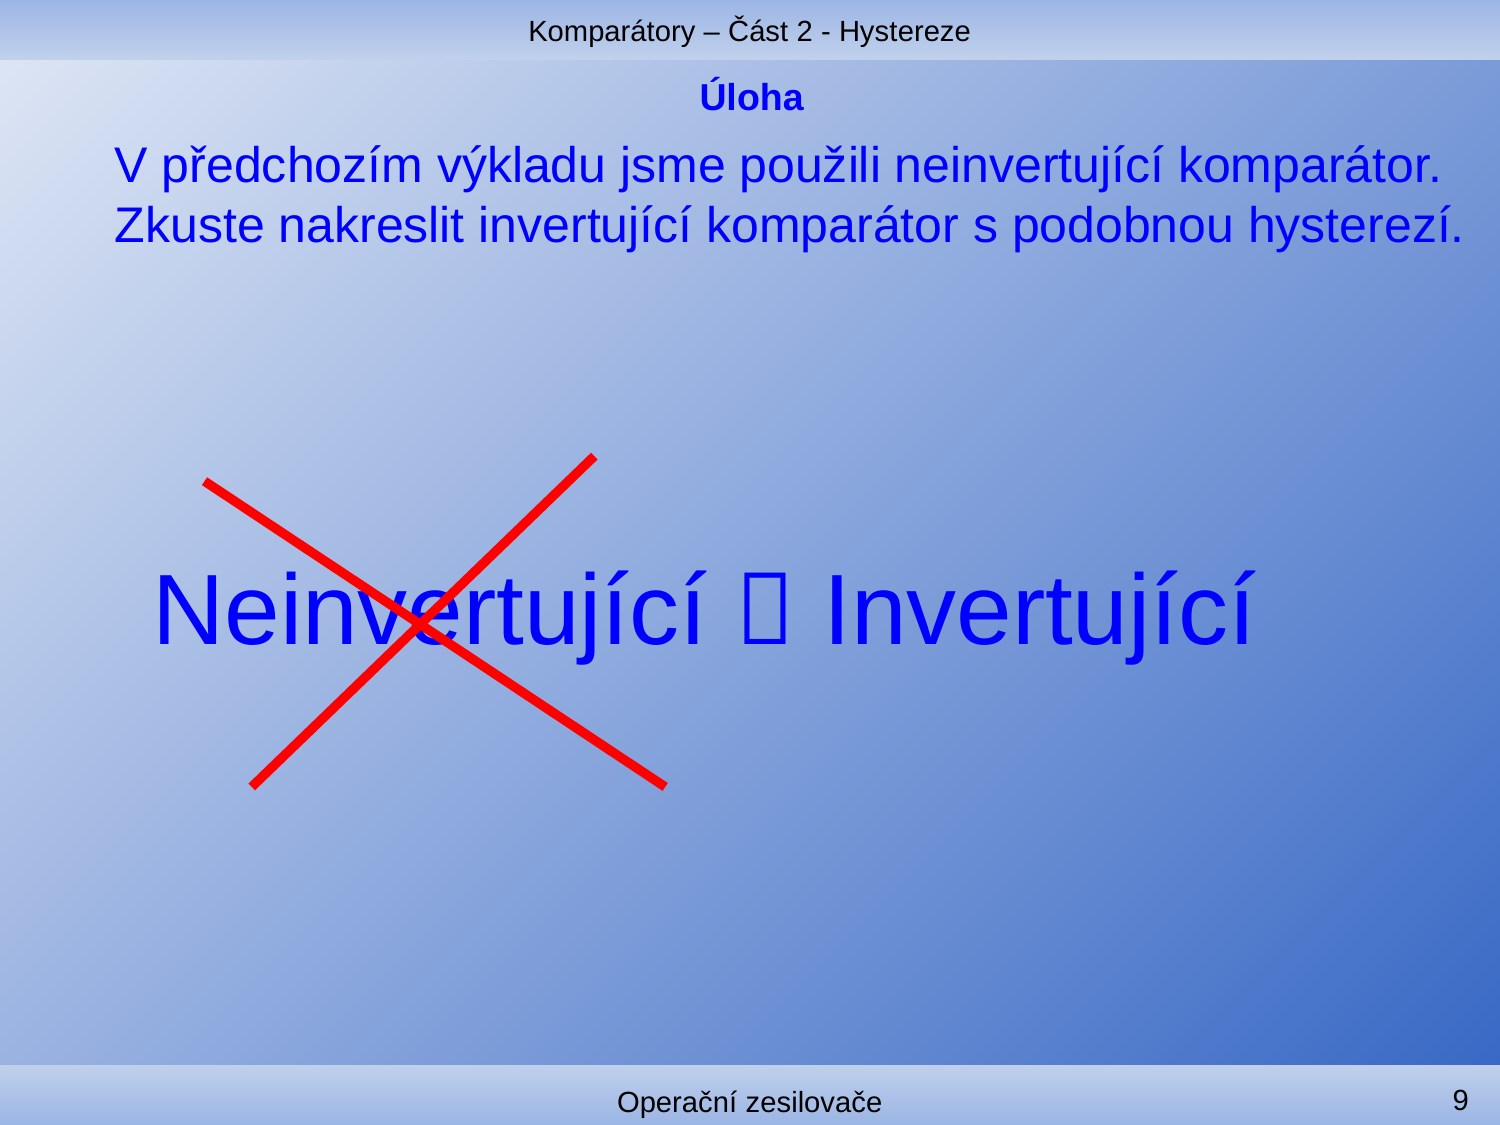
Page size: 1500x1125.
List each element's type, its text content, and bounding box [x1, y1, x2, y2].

slide_number Komparátory – Část 2 - Hystereze [0, 0, 1500, 60]
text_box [137, 455, 1363, 788]
footer Operační zesilovače [0, 1065, 1500, 1125]
title Úloha [76, 65, 1427, 127]
slide_number 9 [1399, 1063, 1484, 1124]
text_box V předchozím výkladu jsme použili neinvertující komparátor. Zkuste nakreslit invertující komparátor s podobnou hysterezí. [100, 125, 1483, 261]
